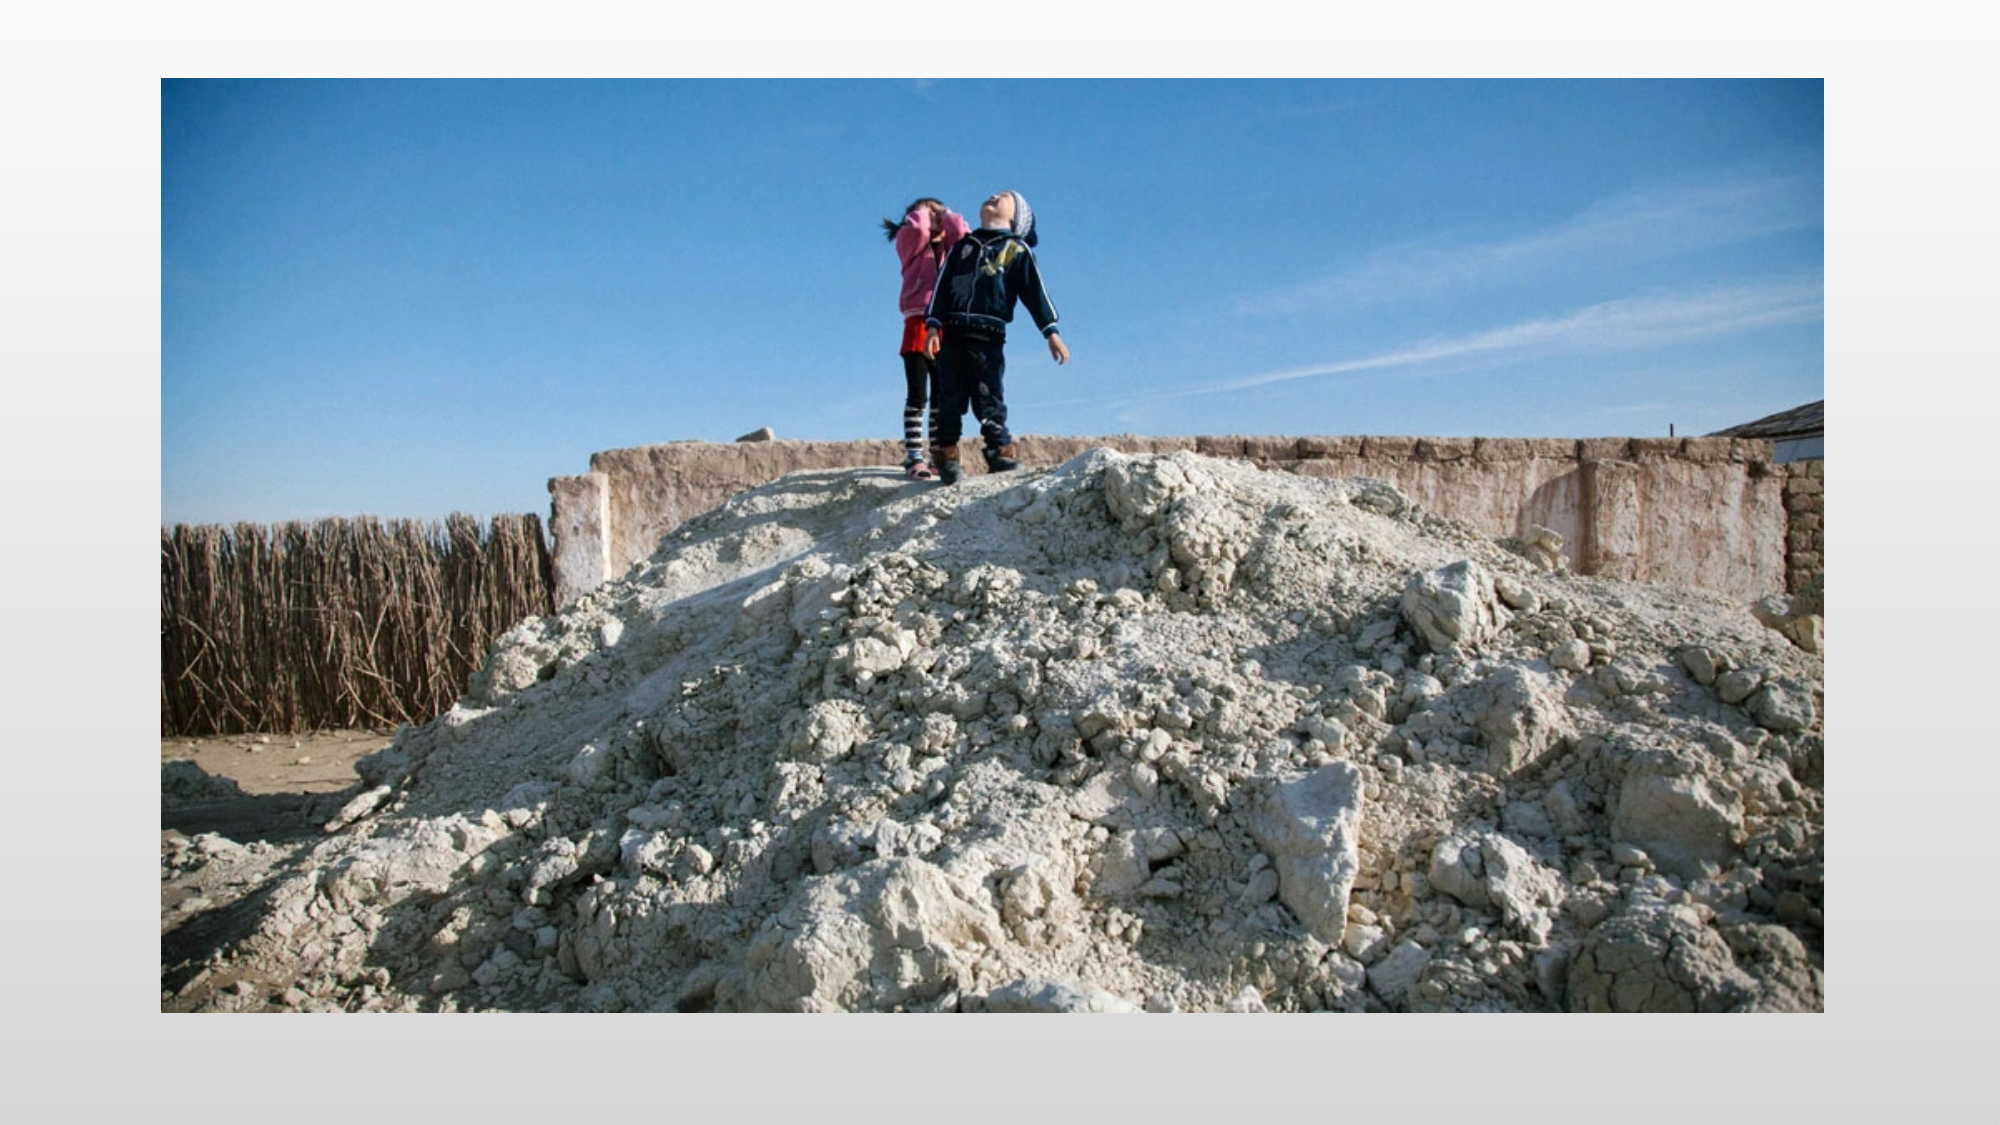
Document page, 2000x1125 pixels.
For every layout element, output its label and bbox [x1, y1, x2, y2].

list [161, 78, 1824, 1013]
